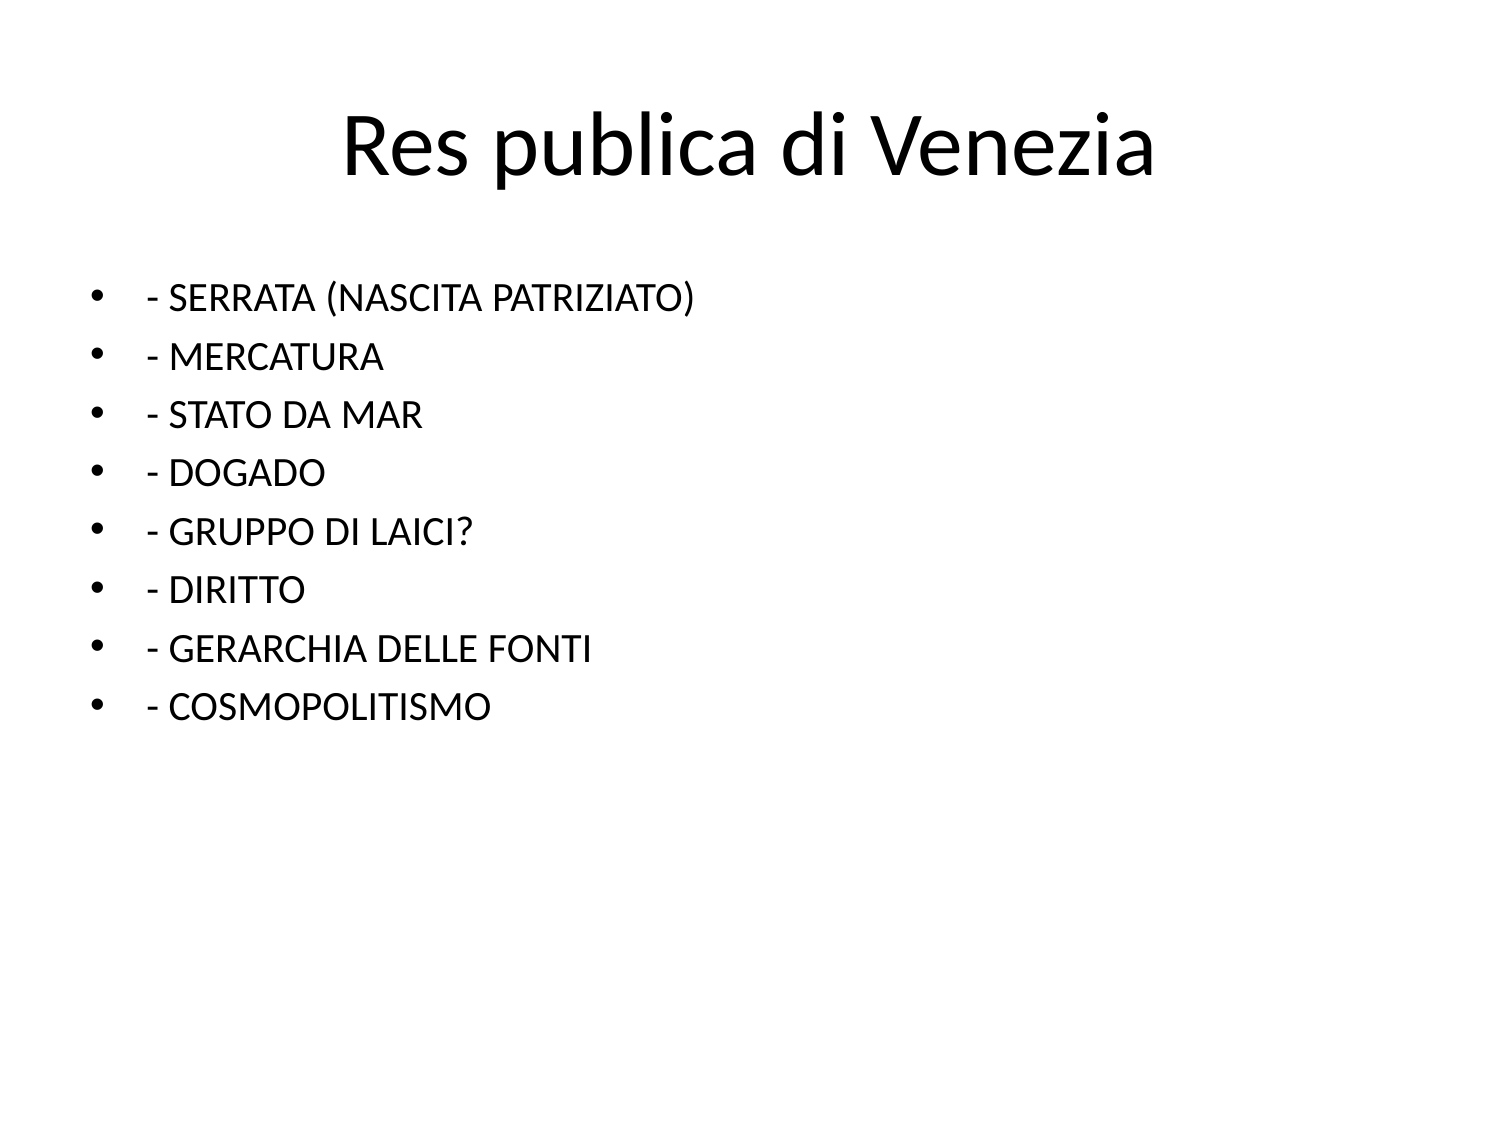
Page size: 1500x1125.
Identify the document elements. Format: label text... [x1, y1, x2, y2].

list - SERRATA (NASCITA PATRIZIATO) - MERCATURA - STATO DA MAR - DOGADO - GRUPPO DI LAICI? - DIRITTO - GERARCHIA DELLE FONTI - COSMOPOLITISMO [75, 262, 1425, 1005]
title Res publica di Venezia [75, 45, 1425, 233]
